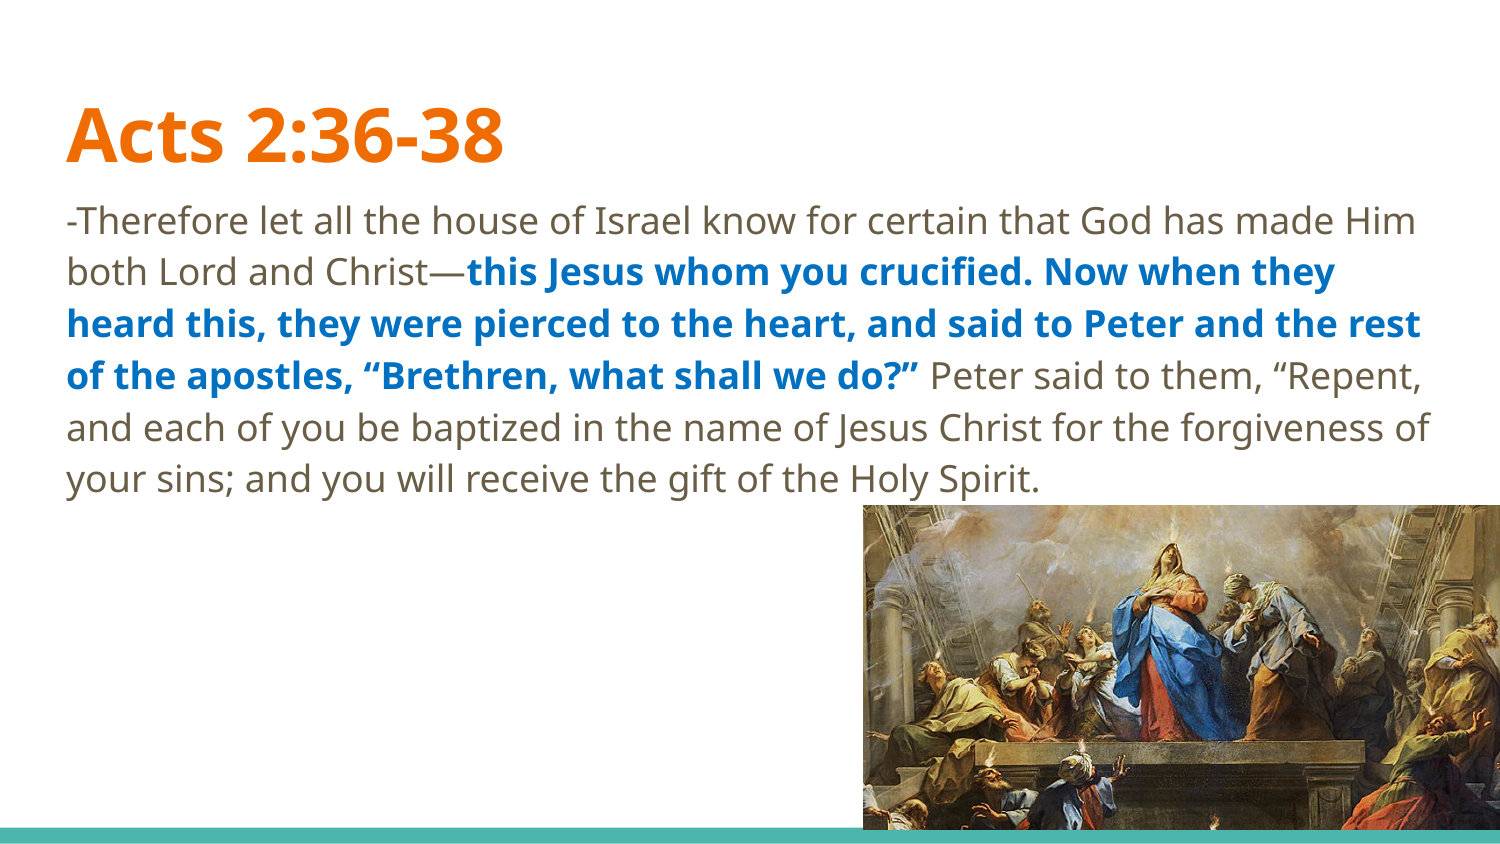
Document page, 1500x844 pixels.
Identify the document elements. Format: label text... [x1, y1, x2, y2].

title Acts 2:36-38 [51, 72, 1449, 174]
list -Therefore let all the house of Israel know for certain that God has made Him both Lord and Christ—this Jesus whom you crucified. Now when they heard this, they were pierced to the heart, and said to Peter and the rest of the apostles, “Brethren, what shall we do?” Peter said to them, “Repent, and each of you be baptized in the name of Jesus Christ for the forgiveness of your sins; and you will receive the gift of the Holy Spirit. [51, 174, 1449, 750]
picture [863, 505, 1500, 831]
